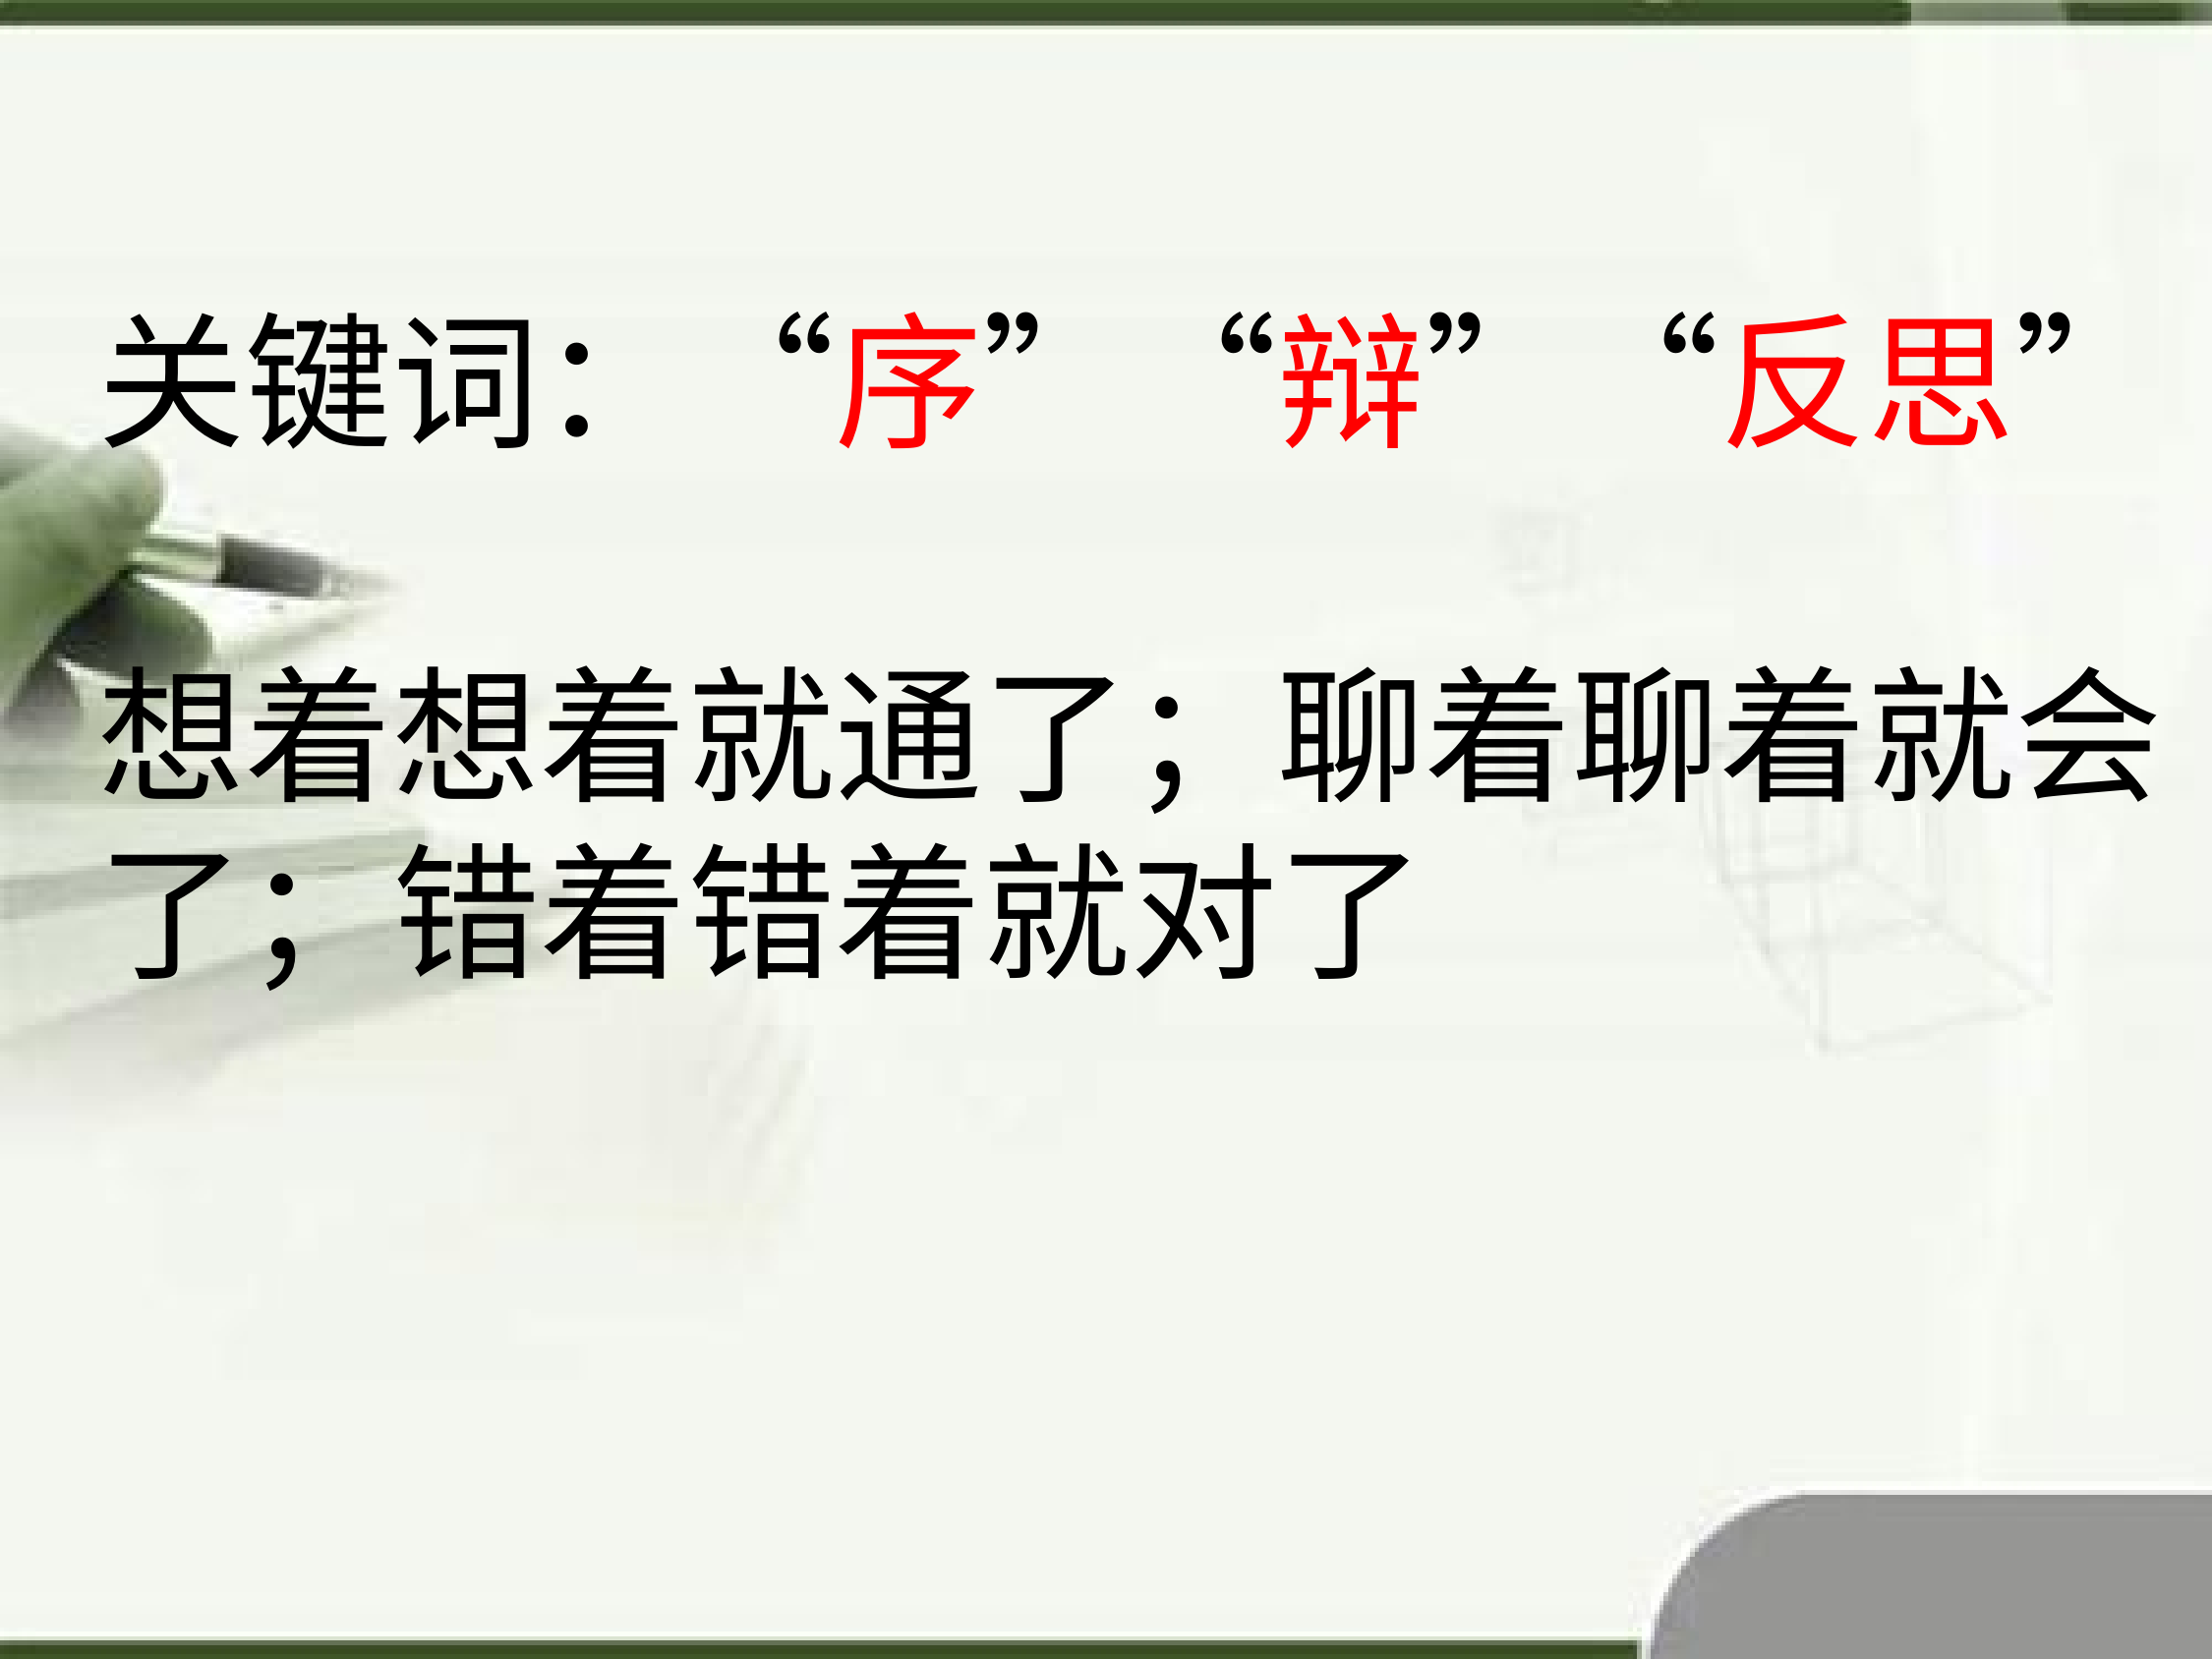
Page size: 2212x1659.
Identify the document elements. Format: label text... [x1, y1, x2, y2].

picture [0, 0, 2212, 1659]
text_box 关键词：“序”“辩”“反思” 想着想着就通了；聊着聊着就会了；错着错着就对了 [83, 282, 2212, 1004]
